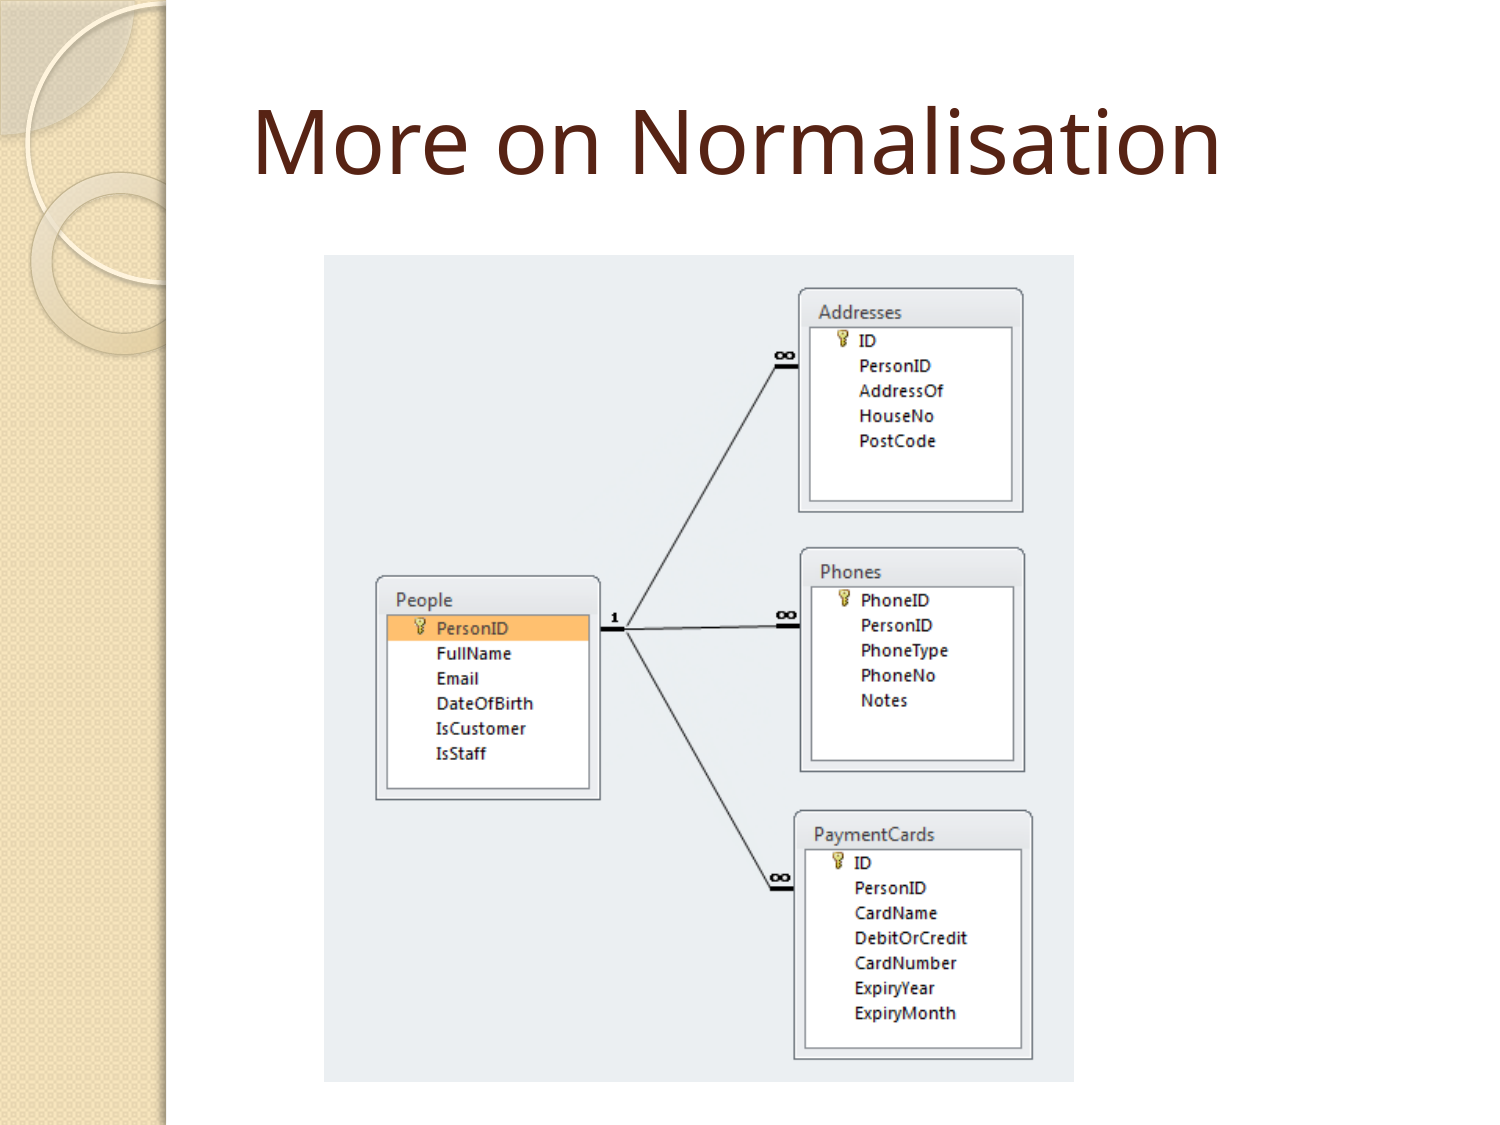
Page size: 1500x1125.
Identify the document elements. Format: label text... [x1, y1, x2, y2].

picture [324, 255, 1074, 1083]
title More on Normalisation [235, 45, 1466, 233]
